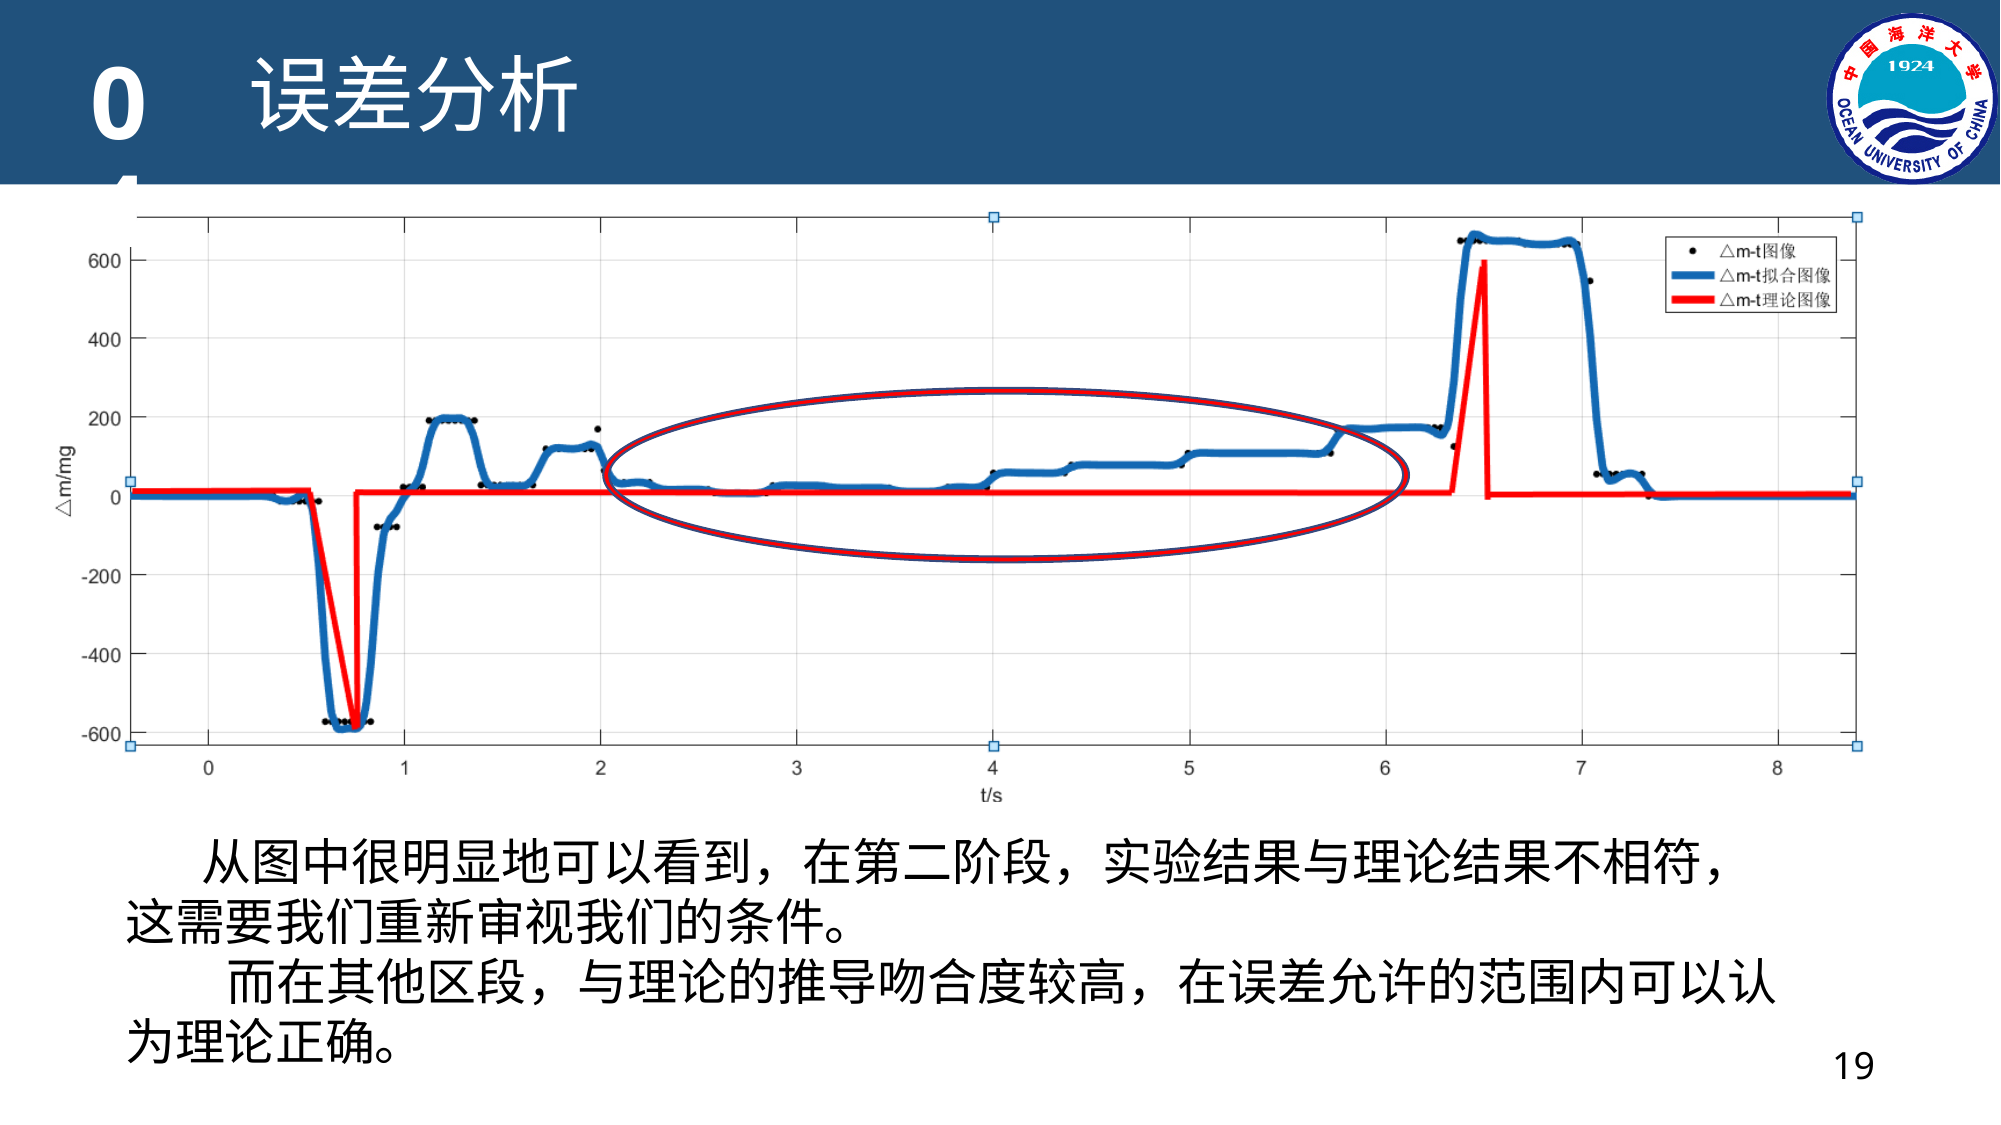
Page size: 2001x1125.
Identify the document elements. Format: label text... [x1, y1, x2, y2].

text_box 从图中很明显地可以看到，在第二阶段，实验结果与理论结果不相符，这需要我们重新审视我们的条件。 而在其他区段，与理论的推导吻合度较高，在误差允许的范围内可以认为理论正确。 [110, 822, 1814, 1078]
picture [53, 211, 1871, 802]
picture [1826, 13, 1998, 185]
list 误差分析 [233, 45, 986, 128]
list 04 [75, 45, 218, 211]
